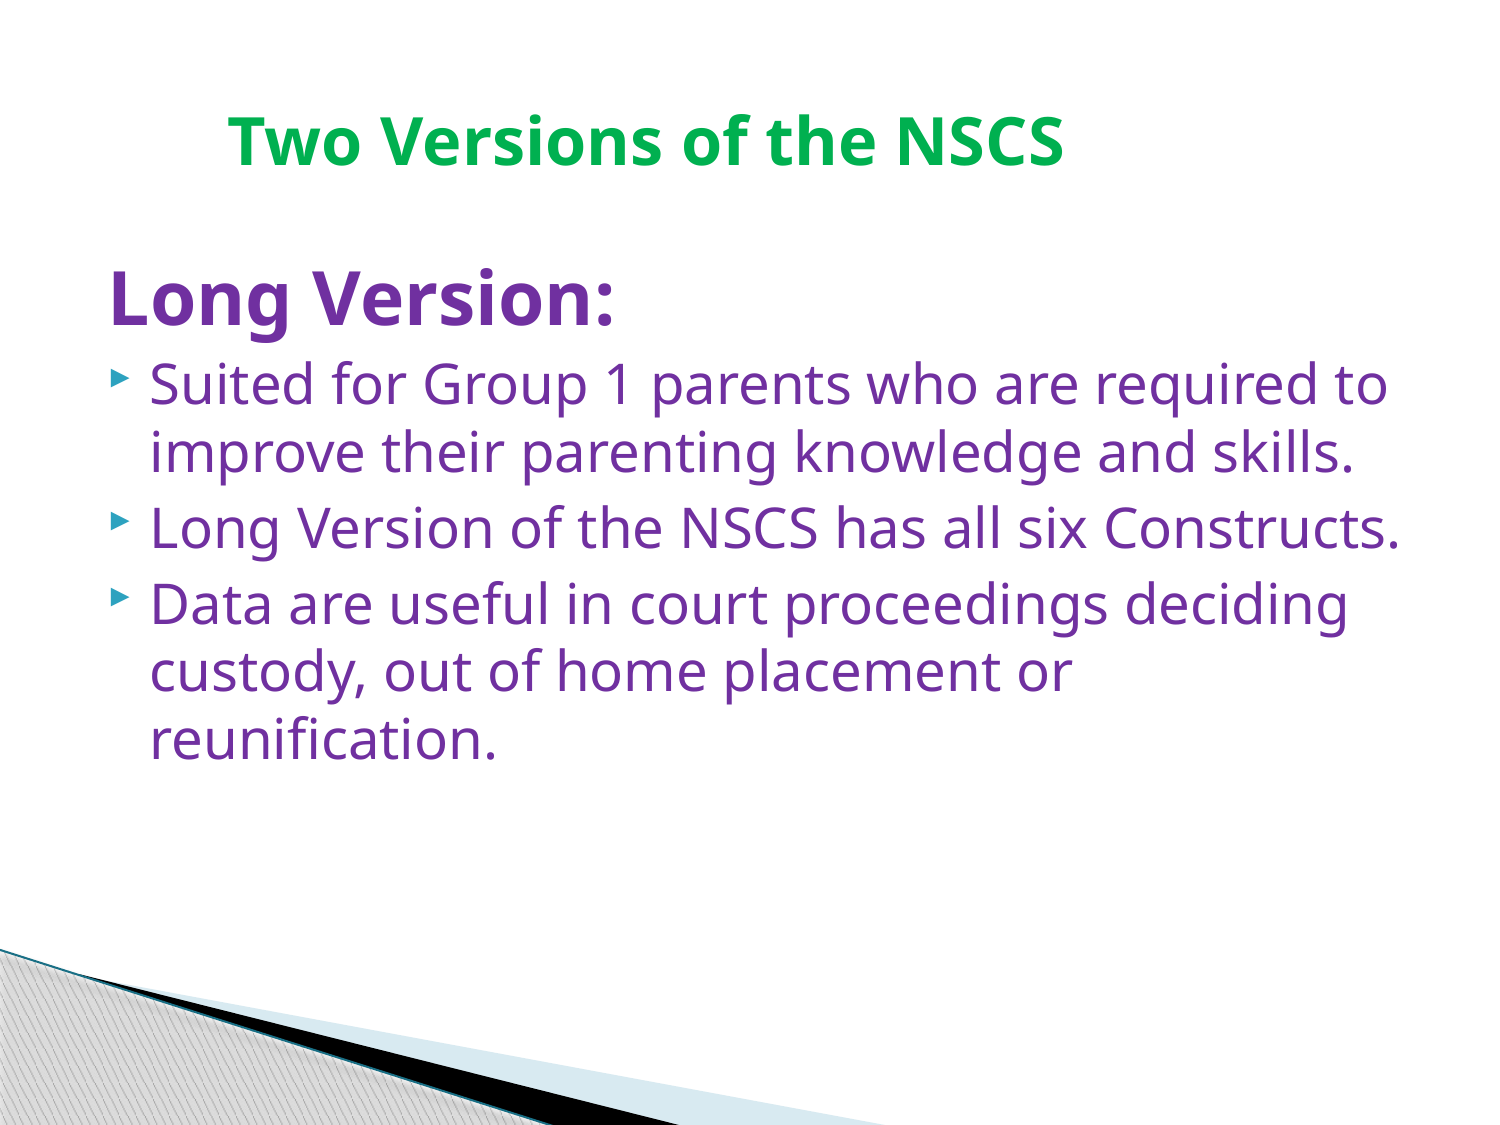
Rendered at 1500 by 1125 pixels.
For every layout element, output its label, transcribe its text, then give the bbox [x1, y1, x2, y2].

list Long Version: Suited for Group 1 parents who are required to improve their parenting knowledge and skills. Long Version of the NSCS has all six Constructs. Data are useful in court proceedings deciding custody, out of home placement or reunification. [75, 243, 1425, 986]
title Two Versions of the NSCS [75, 45, 1425, 233]
